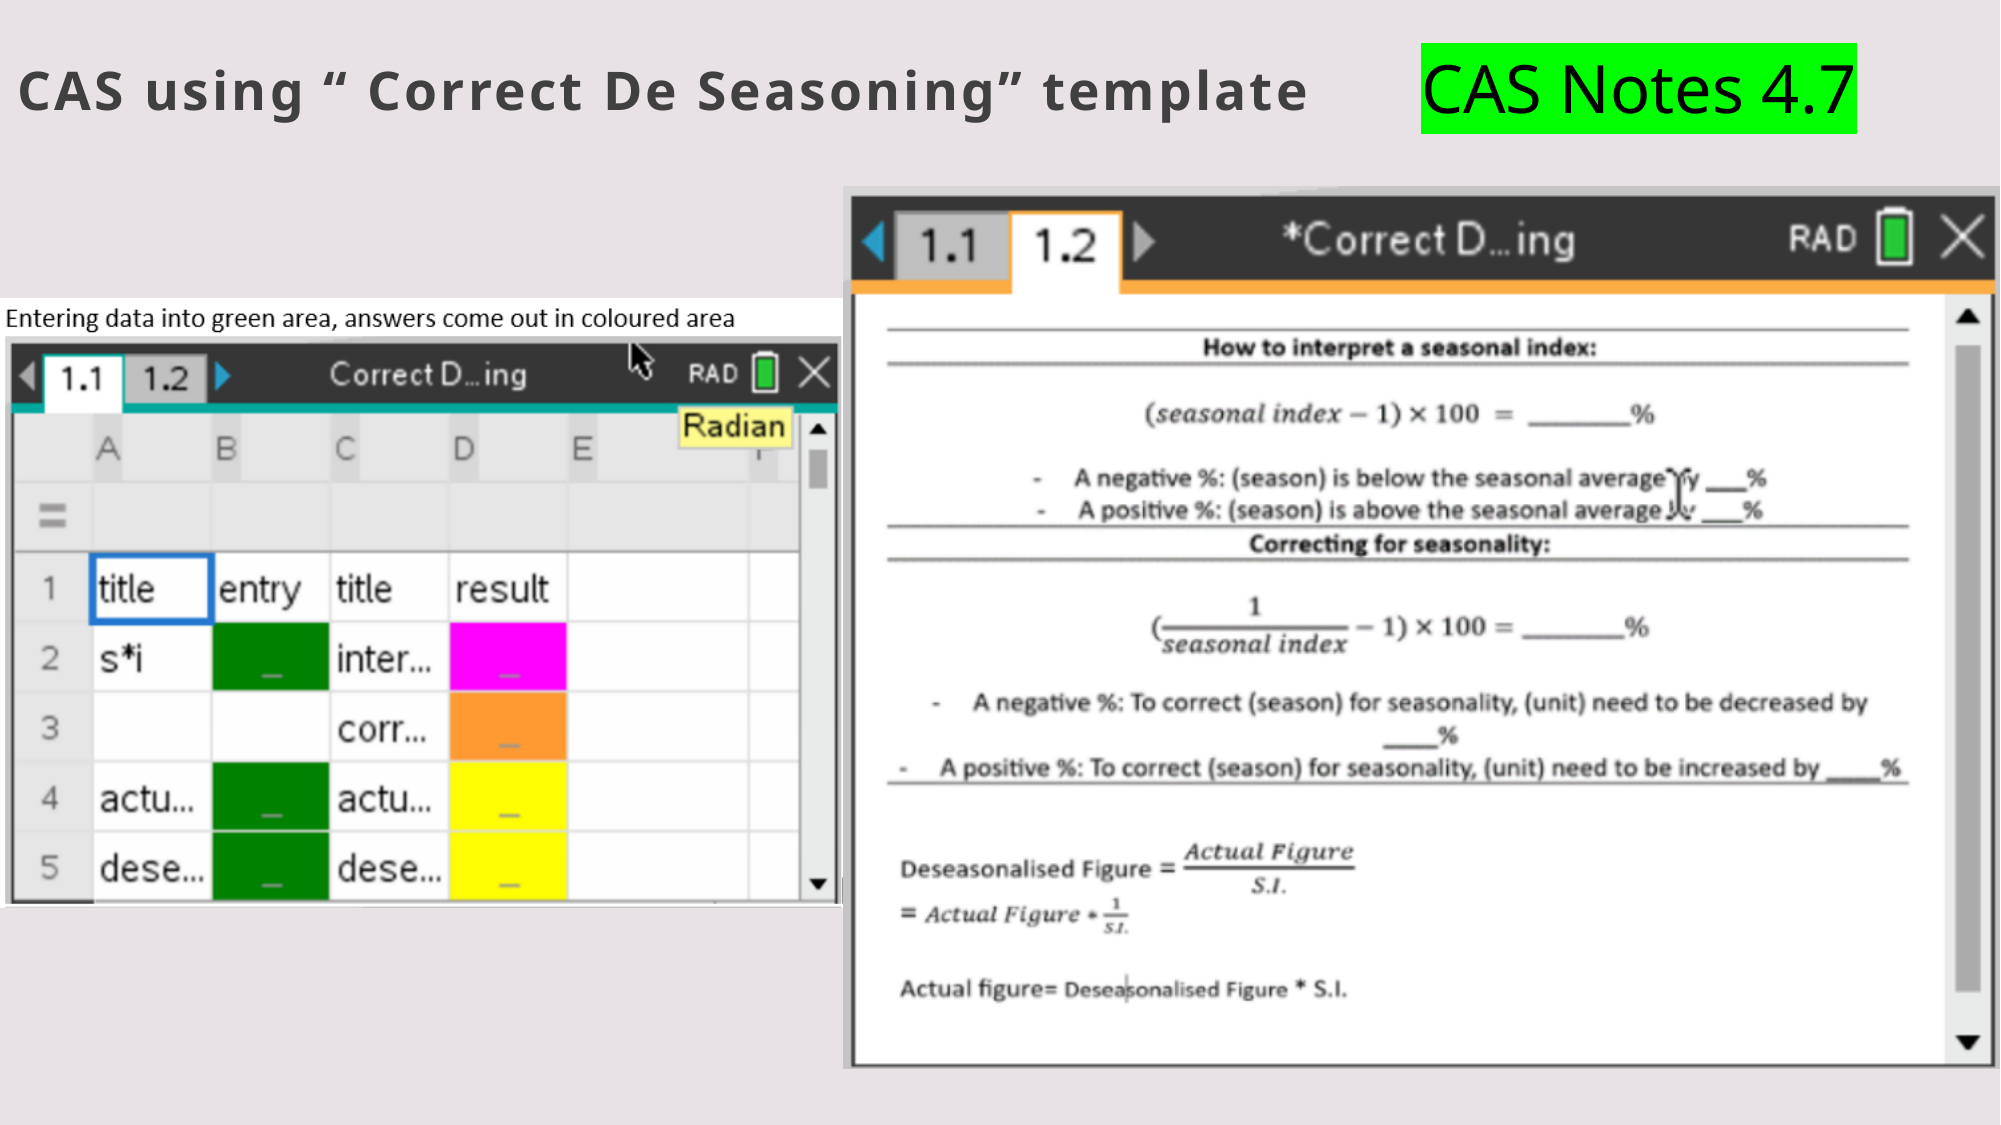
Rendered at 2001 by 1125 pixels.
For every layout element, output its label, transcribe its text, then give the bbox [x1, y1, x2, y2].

title CAS using “ Correct De Seasoning” template [0, 18, 1352, 136]
picture [0, 186, 2000, 1069]
text_box CAS Notes 4.7 [1406, 39, 1897, 135]
